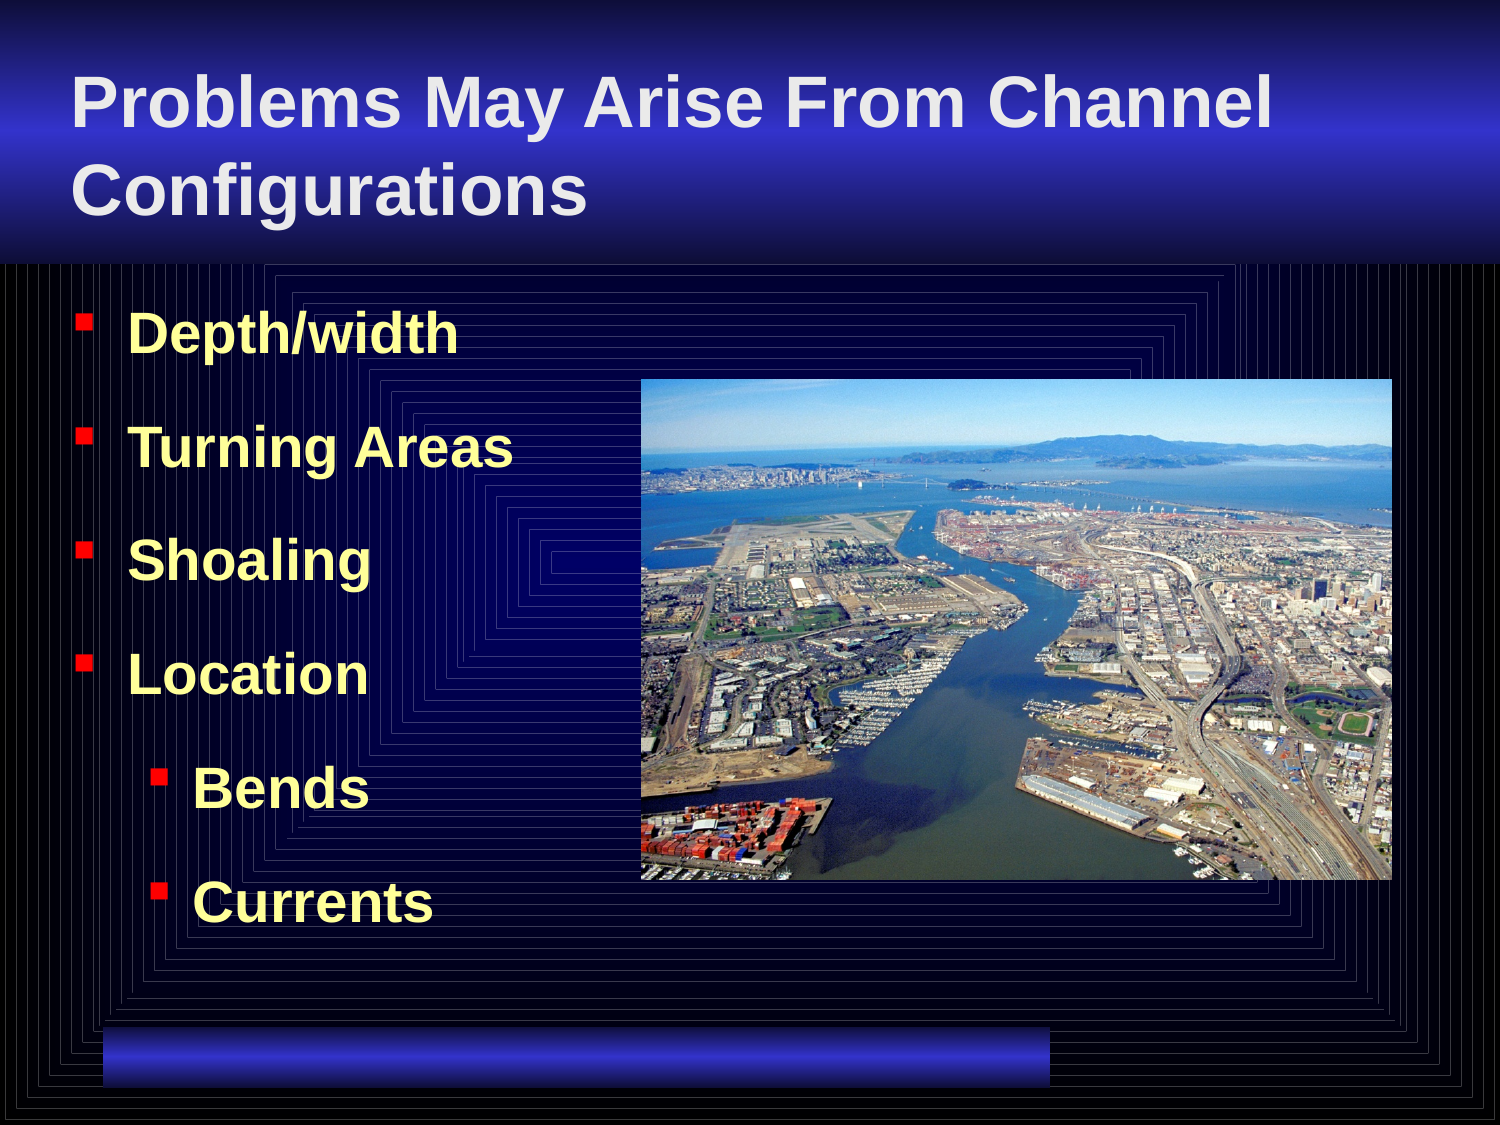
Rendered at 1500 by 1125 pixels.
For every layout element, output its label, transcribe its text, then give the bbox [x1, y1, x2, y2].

title Problems May Arise From Channel Configurations [55, 44, 1425, 241]
list Depth/width Turning Areas Shoaling Location Bends Currents [55, 287, 1425, 1013]
picture [640, 379, 1392, 881]
